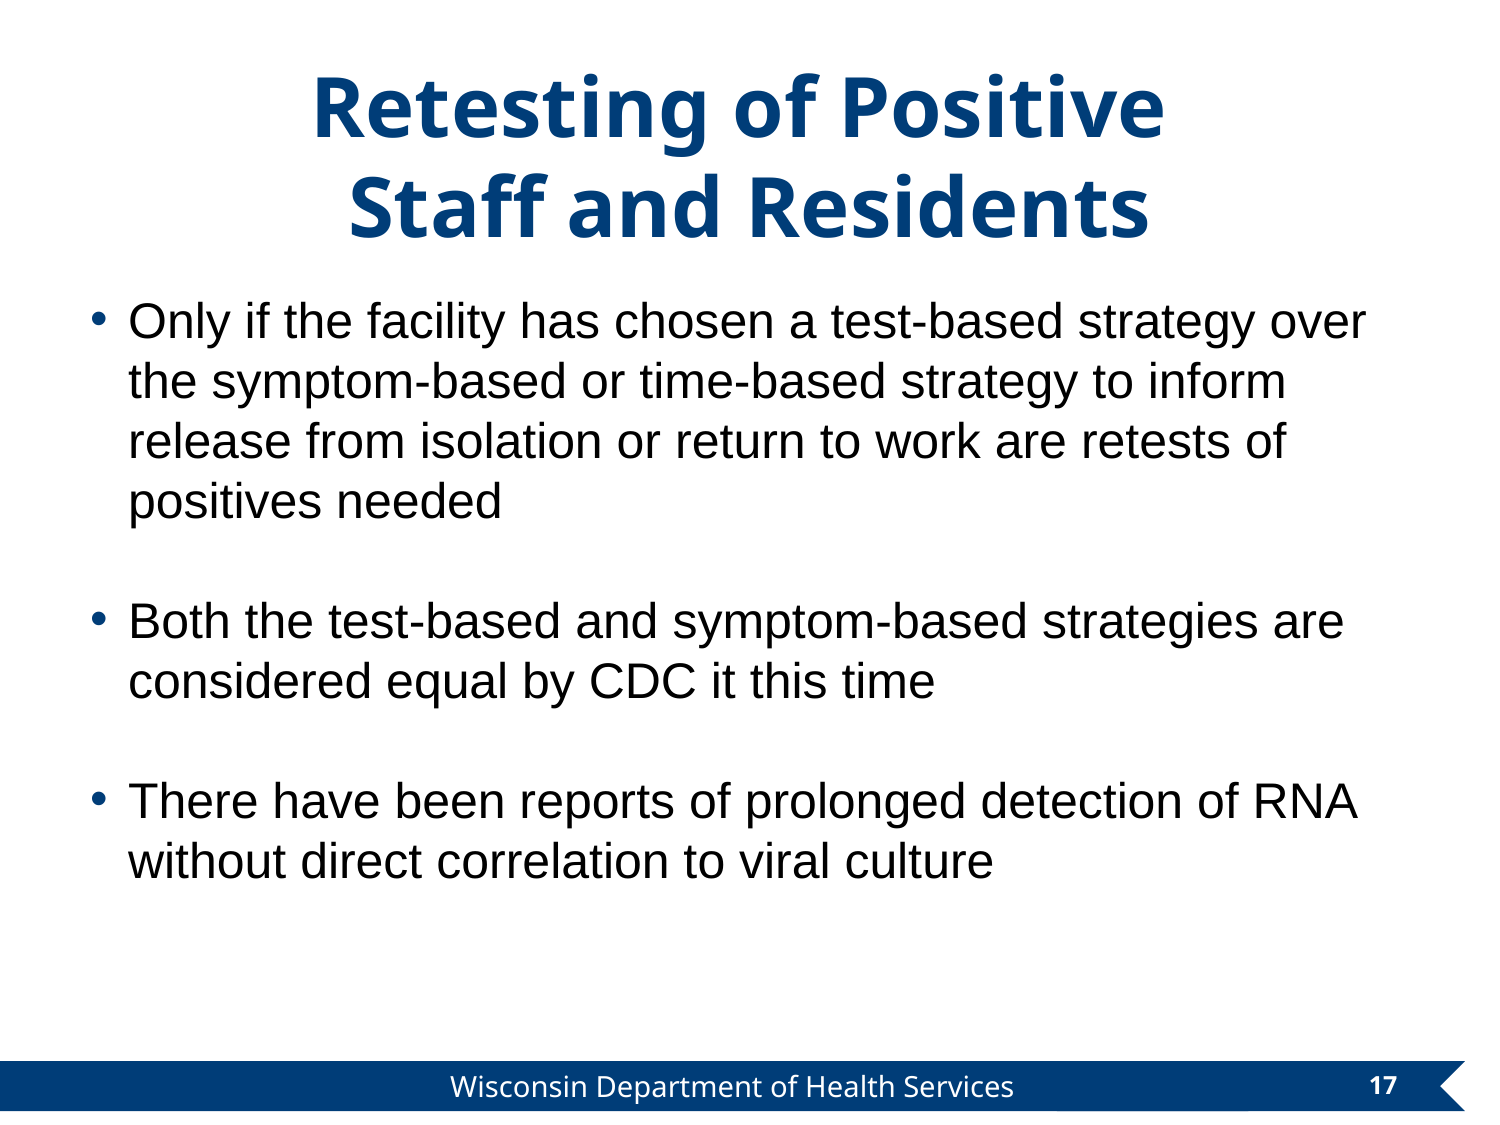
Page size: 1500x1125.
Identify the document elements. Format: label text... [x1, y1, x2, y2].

title Retesting of Positive Staff and Residents [75, 29, 1425, 280]
list Only if the facility has chosen a test-based strategy over the symptom-based or time-based strategy to inform release from isolation or return to work are retests of positives needed Both the test-based and symptom-based strategies are considered equal by CDC it this time There have been reports of prolonged detection of RNA without direct correlation to viral culture [75, 280, 1425, 1031]
